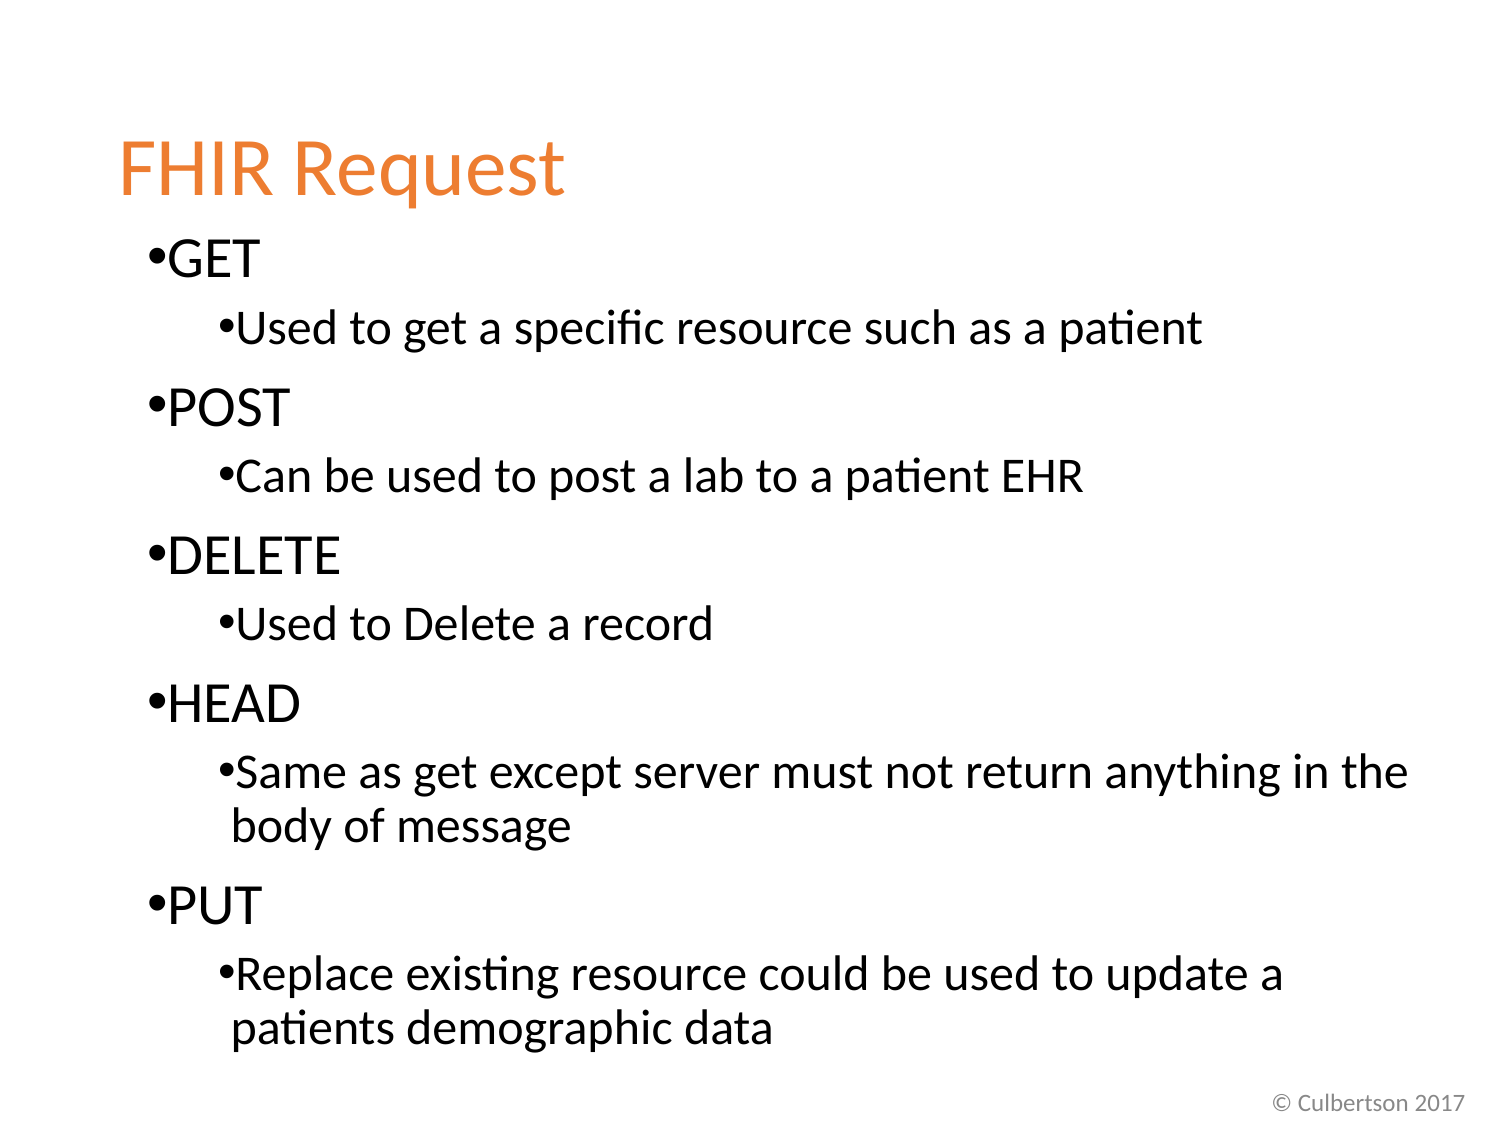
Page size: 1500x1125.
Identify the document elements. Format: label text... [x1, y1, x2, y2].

footer © Culbertson 2017 [1115, 1071, 1500, 1125]
list GET Used to get a specific resource such as a patient POST Can be used to post a lab to a patient EHR DELETE Used to Delete a record HEAD Same as get except server must not return anything in the body of message PUT Replace existing resource could be used to update a patients demographic data [103, 220, 1440, 934]
title FHIR Request [103, 59, 1397, 220]
